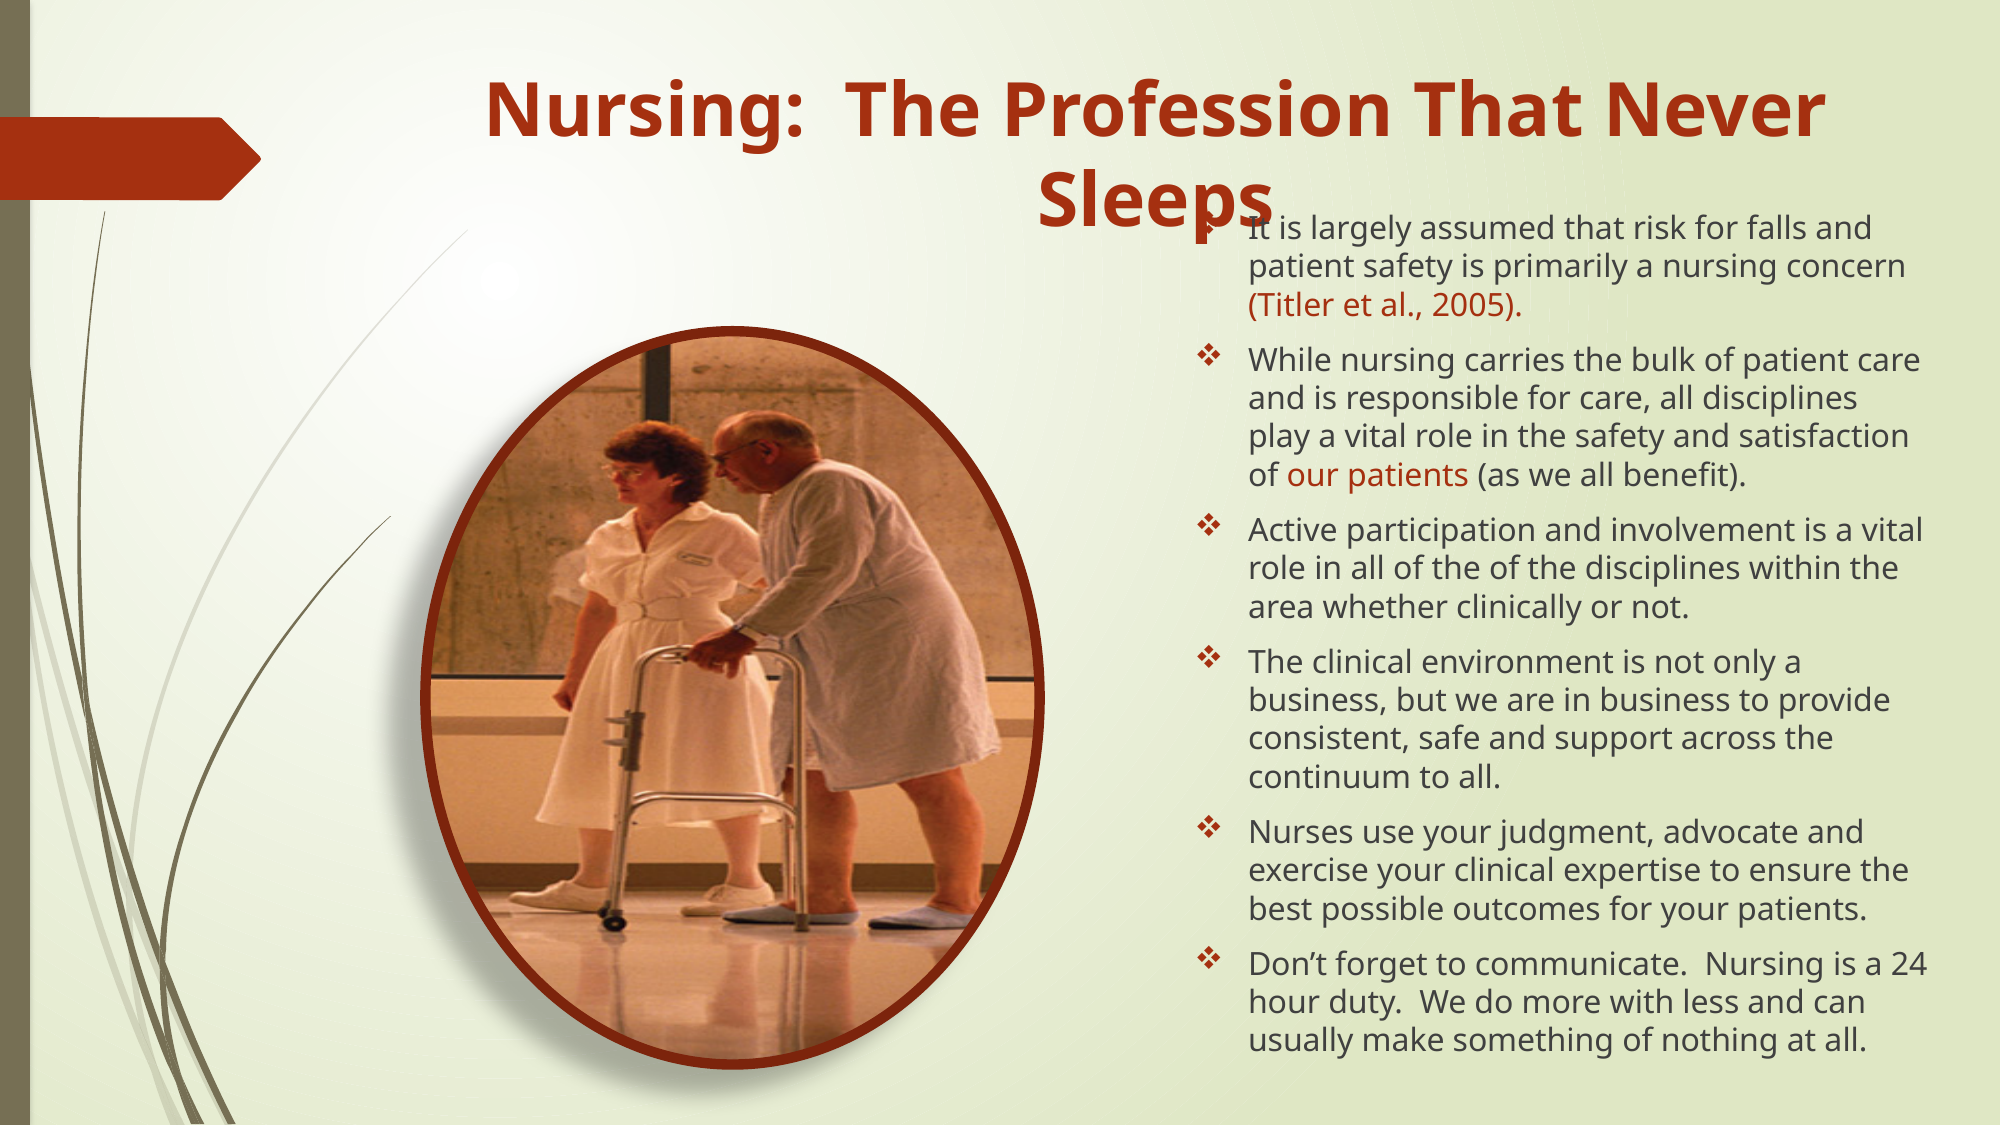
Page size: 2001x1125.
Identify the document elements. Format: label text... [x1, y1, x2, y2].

list It is largely assumed that risk for falls and patient safety is primarily a nursing concern (Titler et al., 2005). While nursing carries the bulk of patient care and is responsible for care, all disciplines play a vital role in the safety and satisfaction of our patients (as we all benefit). Active participation and involvement is a vital role in all of the of the disciplines within the area whether clinically or not. The clinical environment is not only a business, but we are in business to provide consistent, safe and support across the continuum to all. Nurses use your judgment, advocate and exercise your clinical expertise to ensure the best possible outcomes for your patients. Don’t forget to communicate. Nursing is a 24 hour duty. We do more with less and can usually make something of nothing at all. [1179, 200, 1944, 1109]
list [425, 330, 1040, 1065]
title Nursing: The Profession That Never Sleeps [425, 54, 1888, 219]
